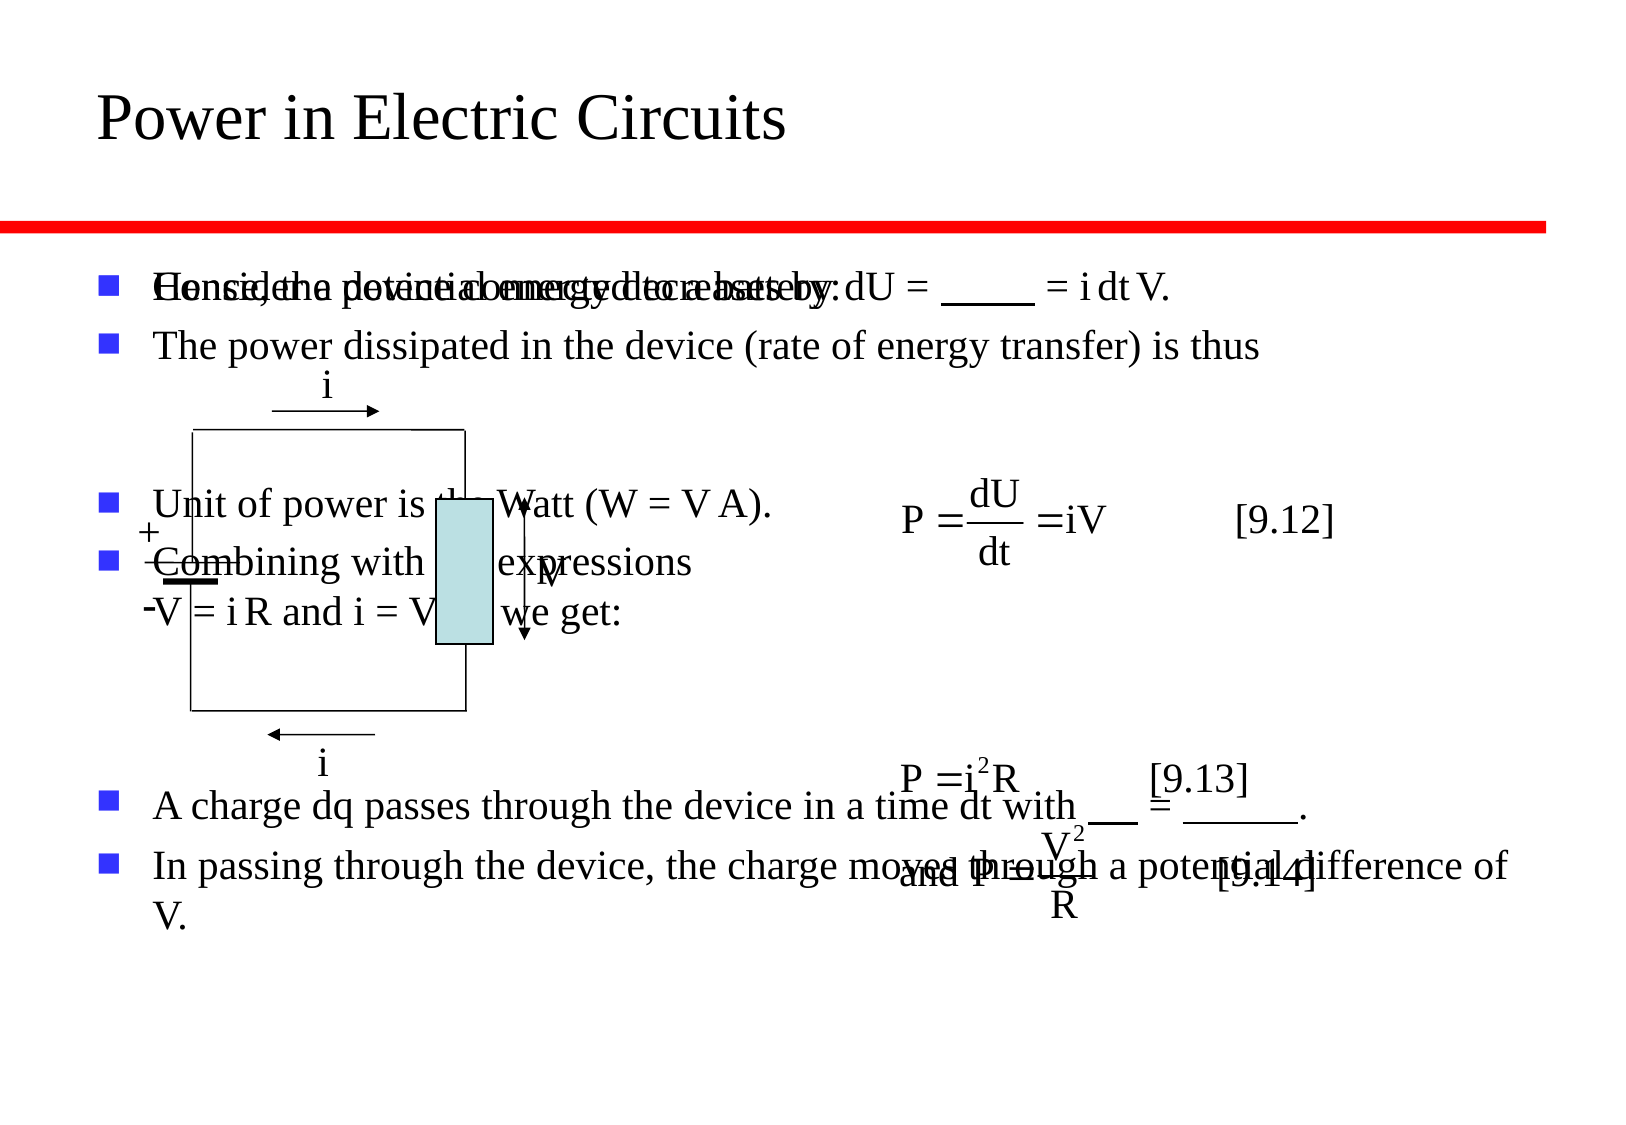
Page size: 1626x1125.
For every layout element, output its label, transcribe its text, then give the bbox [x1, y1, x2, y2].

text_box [897, 470, 1338, 572]
list Hence, the potential energy decreases by dU = = i dt V. The power dissipated in the device (rate of energy transfer) is thus Unit of power is the Watt (W = V A). Combining with the expressions V = i R and i = V / R we get: [80, 251, 1544, 1095]
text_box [896, 748, 1320, 925]
title Power in Electric Circuits [80, 18, 1544, 207]
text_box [122, 349, 583, 793]
